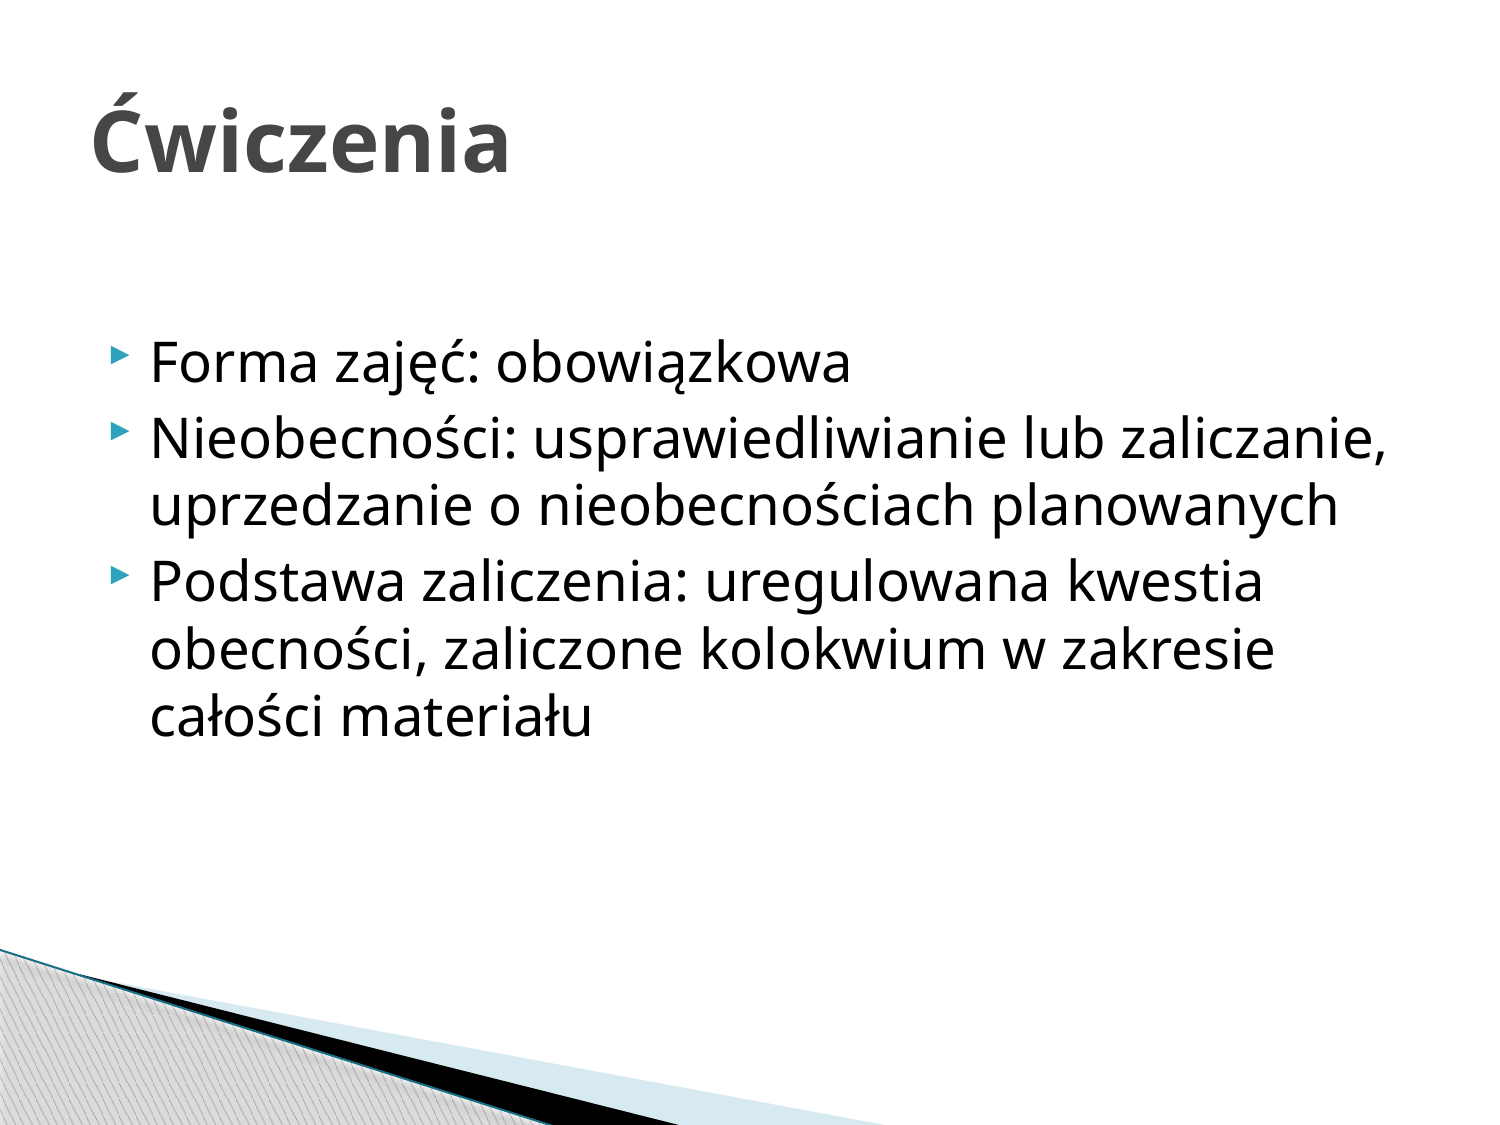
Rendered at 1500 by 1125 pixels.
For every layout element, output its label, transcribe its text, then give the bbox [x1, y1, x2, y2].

title Ćwiczenia [75, 45, 1425, 233]
list Forma zajęć: obowiązkowa Nieobecności: usprawiedliwianie lub zaliczanie, uprzedzanie o nieobecnościach planowanych Podstawa zaliczenia: uregulowana kwestia obecności, zaliczone kolokwium w zakresie całości materiału [75, 243, 1425, 986]
